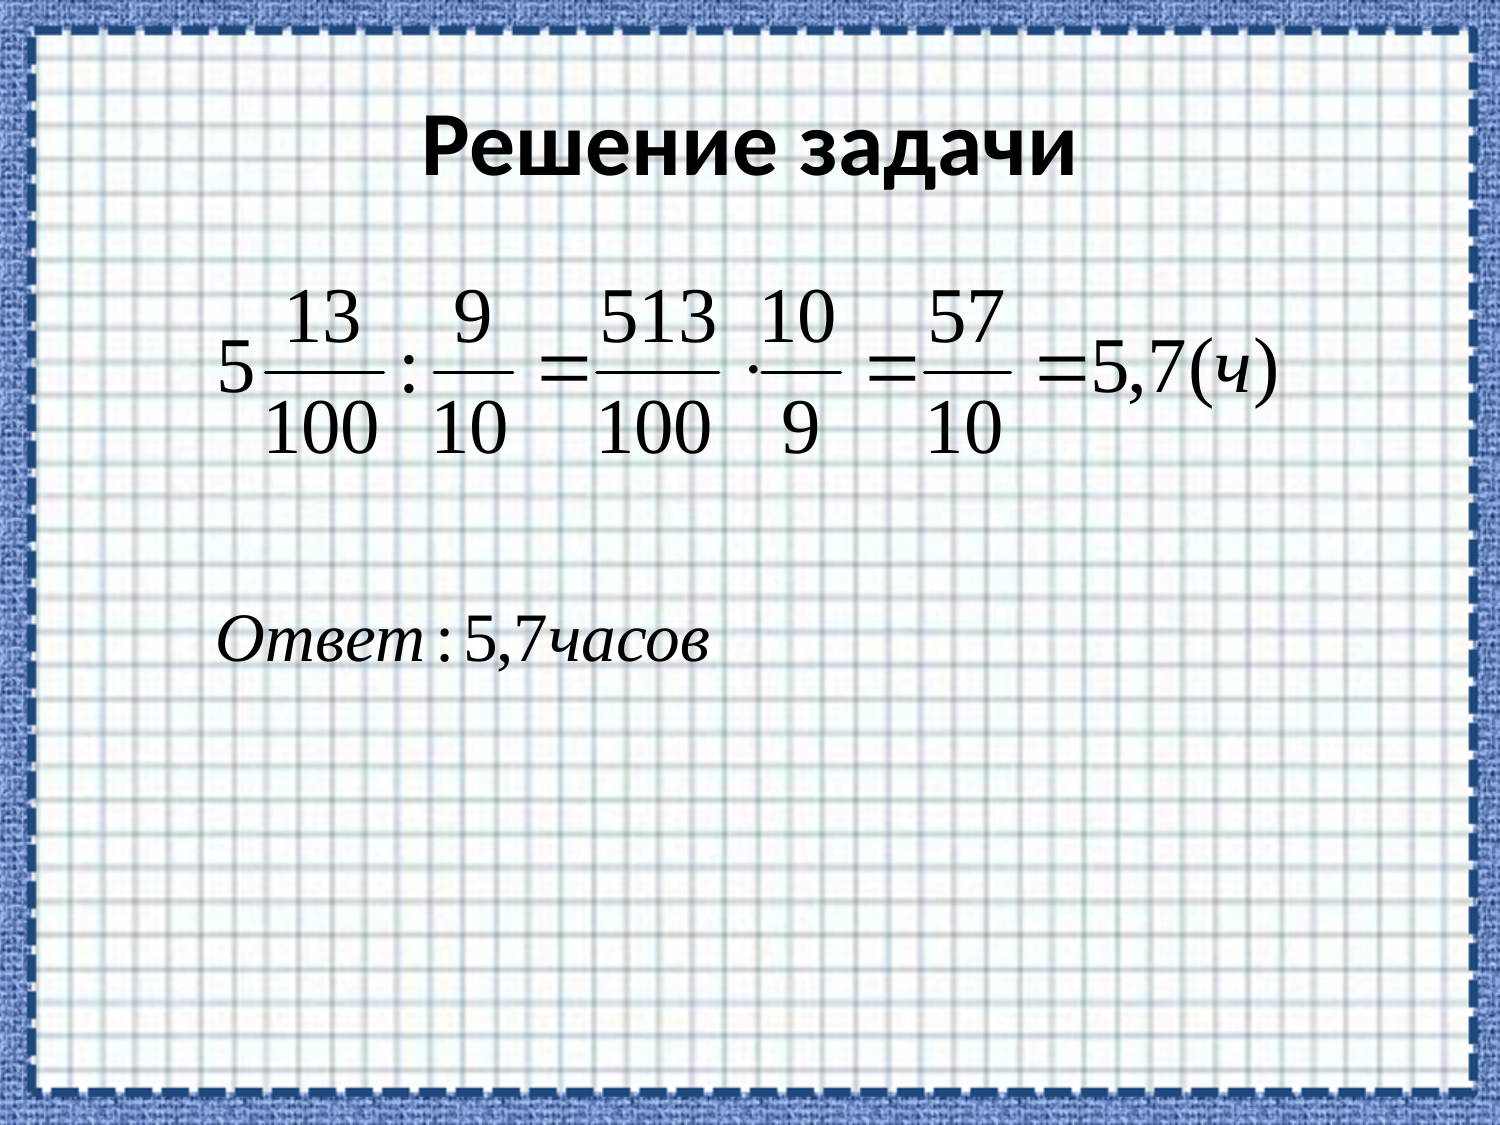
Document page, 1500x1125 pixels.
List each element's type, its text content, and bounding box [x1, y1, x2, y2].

picture [0, 0, 1500, 1125]
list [206, 597, 727, 691]
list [206, 266, 1294, 472]
title Решение задачи [75, 45, 1425, 233]
